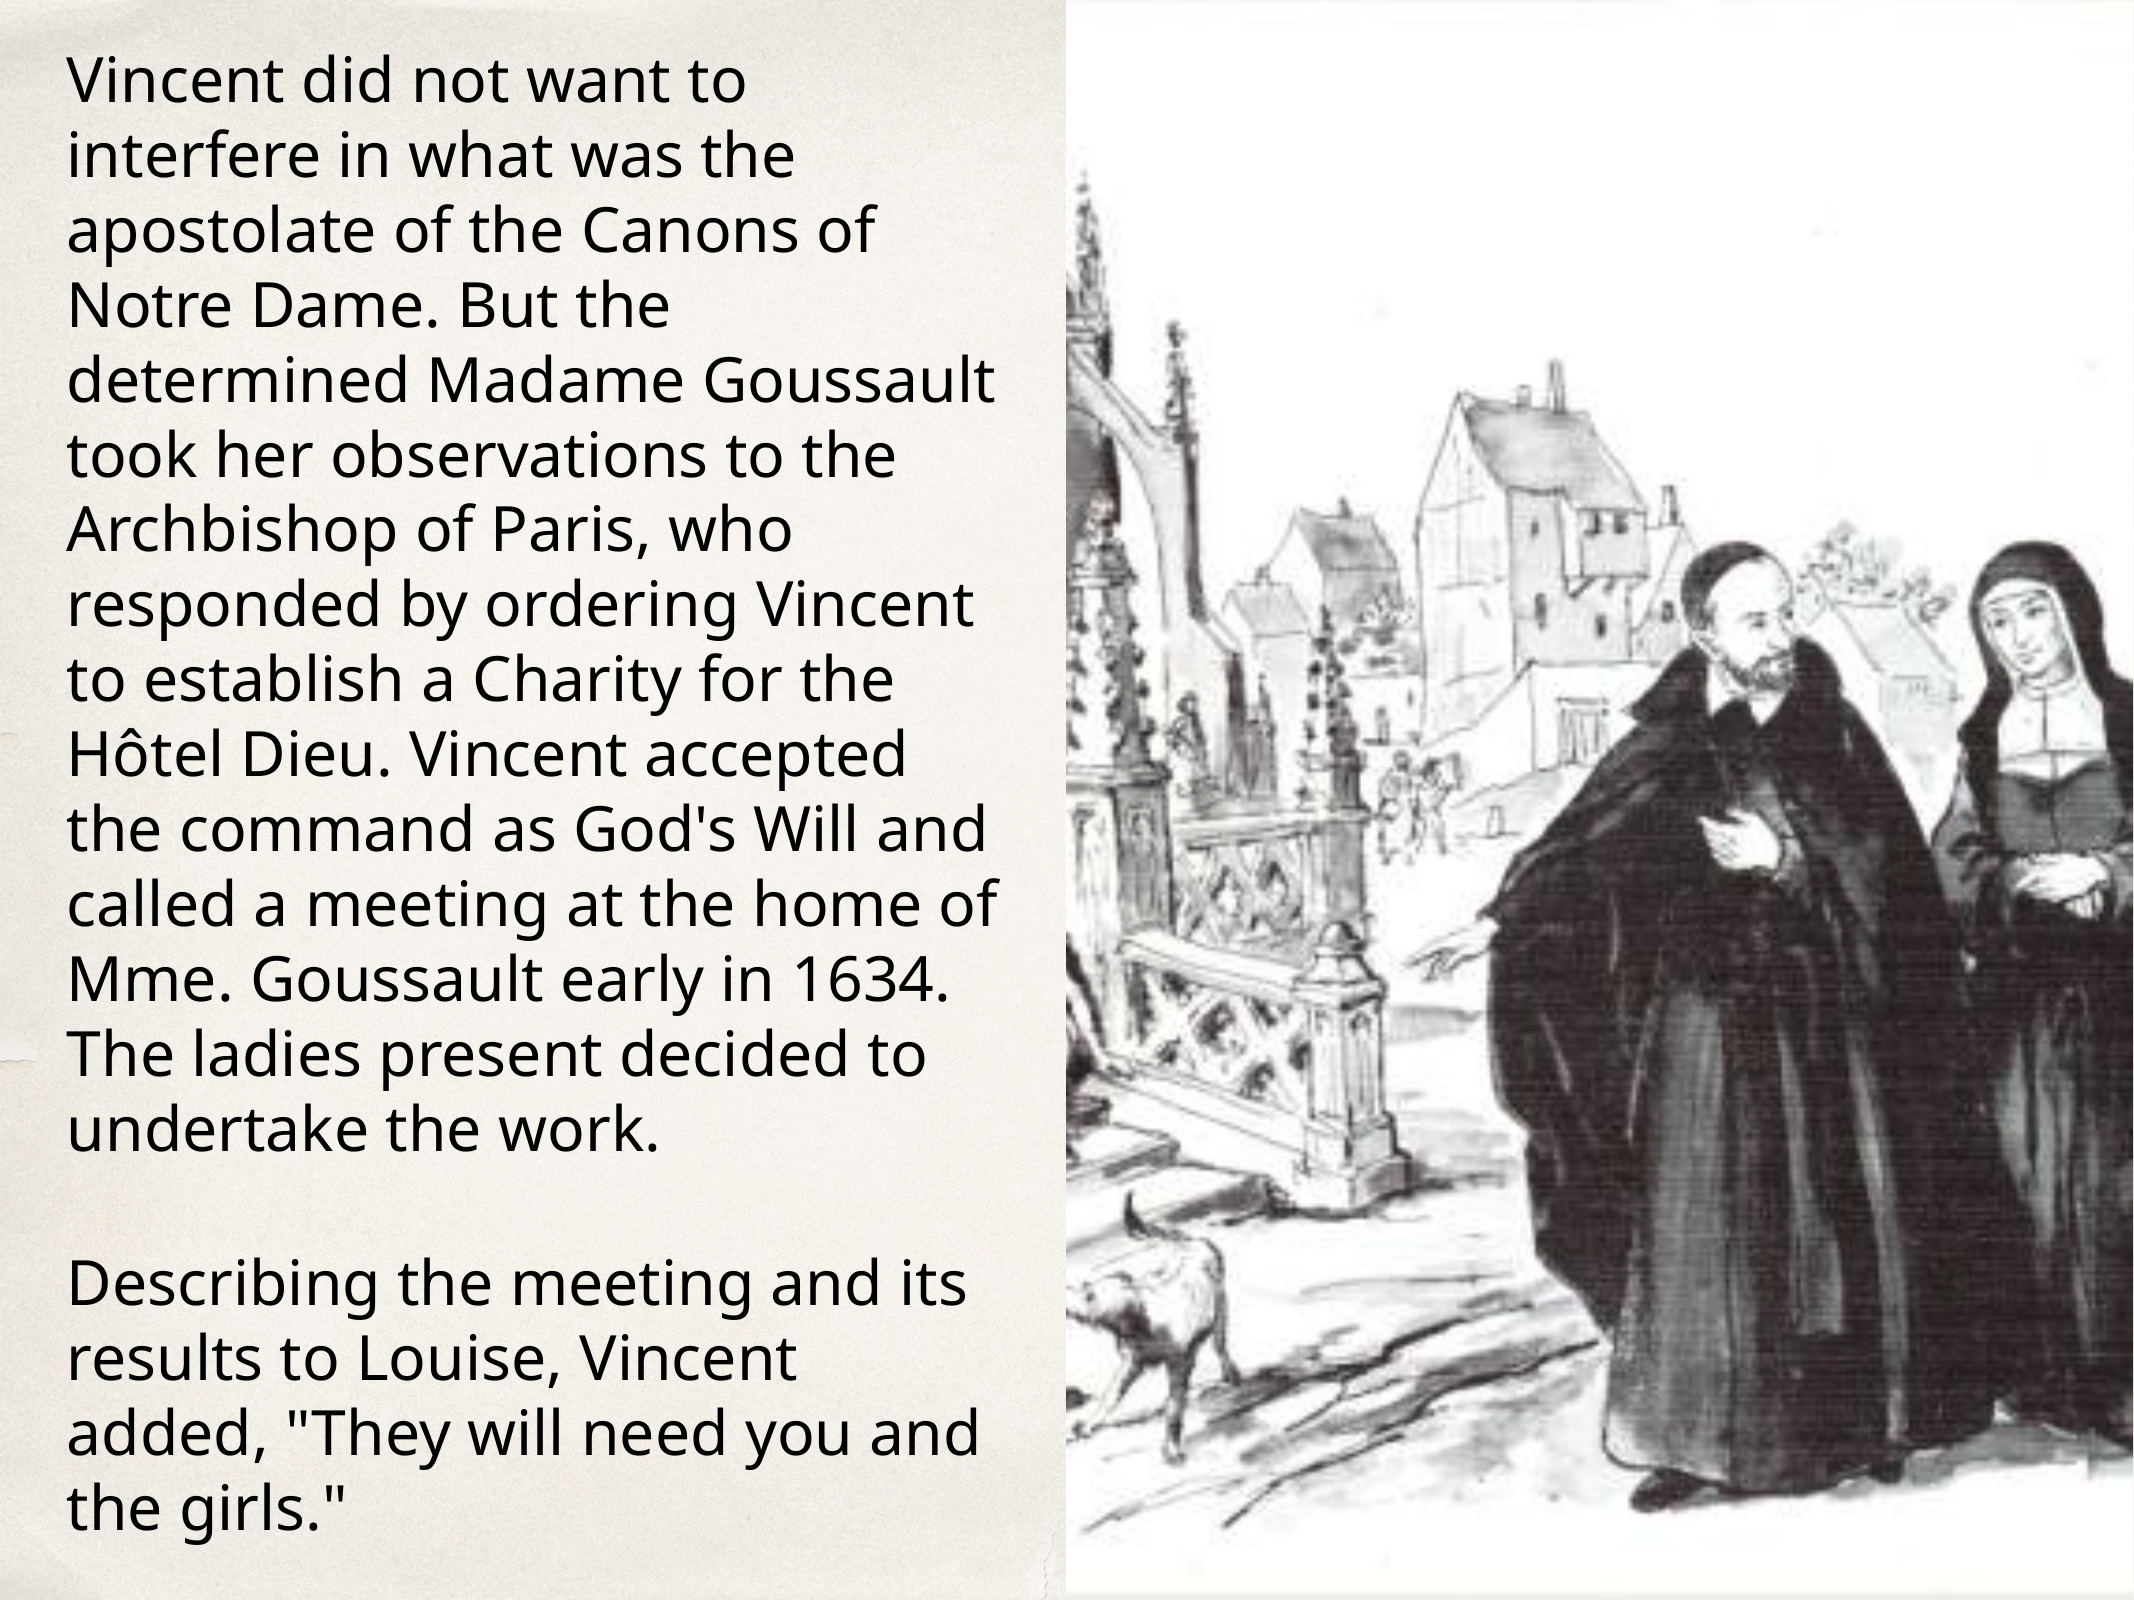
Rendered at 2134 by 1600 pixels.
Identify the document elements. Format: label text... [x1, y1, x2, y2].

picture [0, 0, 2134, 1600]
list Vincent did not want to interfere in what was the apostolate of the Canons of Notre Dame. But the determined Madame Goussault took her observations to the Archbishop of Paris, who responded by ordering Vincent to establish a Charity for the Hôtel Dieu. Vincent accepted the command as God's Will and called a meeting at the home of Mme. Goussault early in 1634. The ladies present decided to undertake the work. Describing the meeting and its results to Louise, Vincent added, "They will need you and the girls." [57, 55, 1013, 1528]
